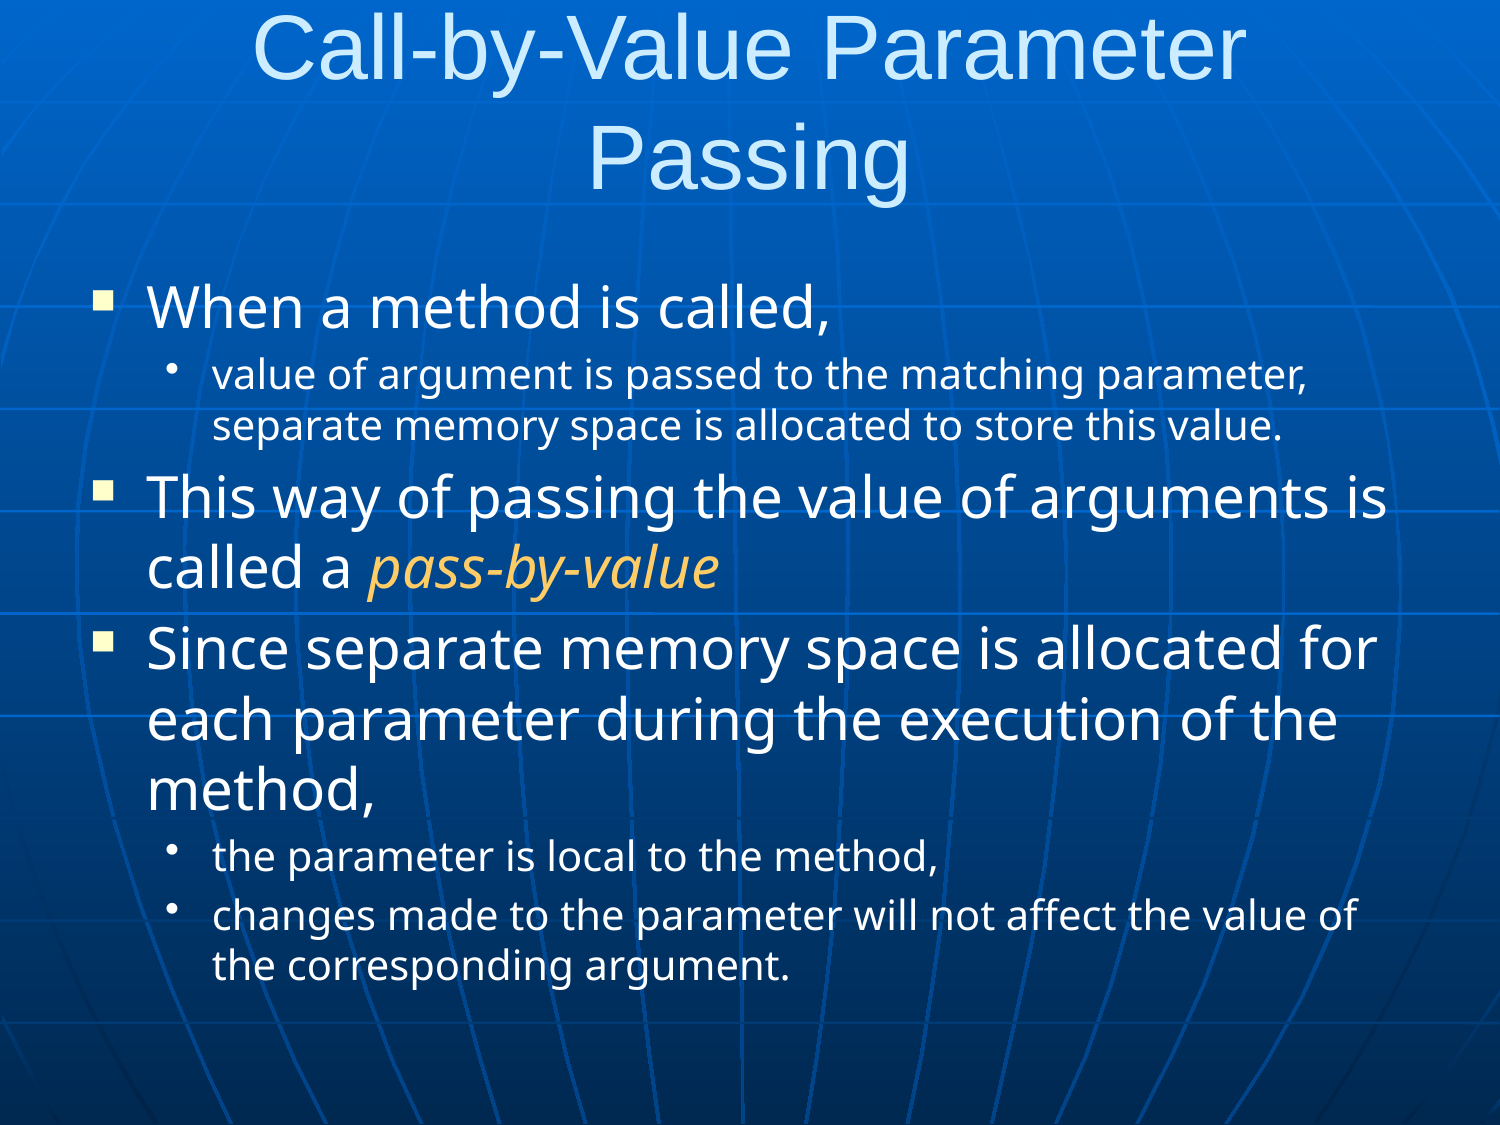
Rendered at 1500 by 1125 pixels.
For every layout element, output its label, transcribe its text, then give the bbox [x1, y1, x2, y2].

list When a method is called, value of argument is passed to the matching parameter, separate memory space is allocated to store this value. This way of passing the value of arguments is called a pass-by-value Since separate memory space is allocated for each parameter during the execution of the method, the parameter is local to the method, changes made to the parameter will not affect the value of the corresponding argument. [75, 262, 1425, 1006]
title Call-by-Value Parameter Passing [75, 45, 1425, 150]
